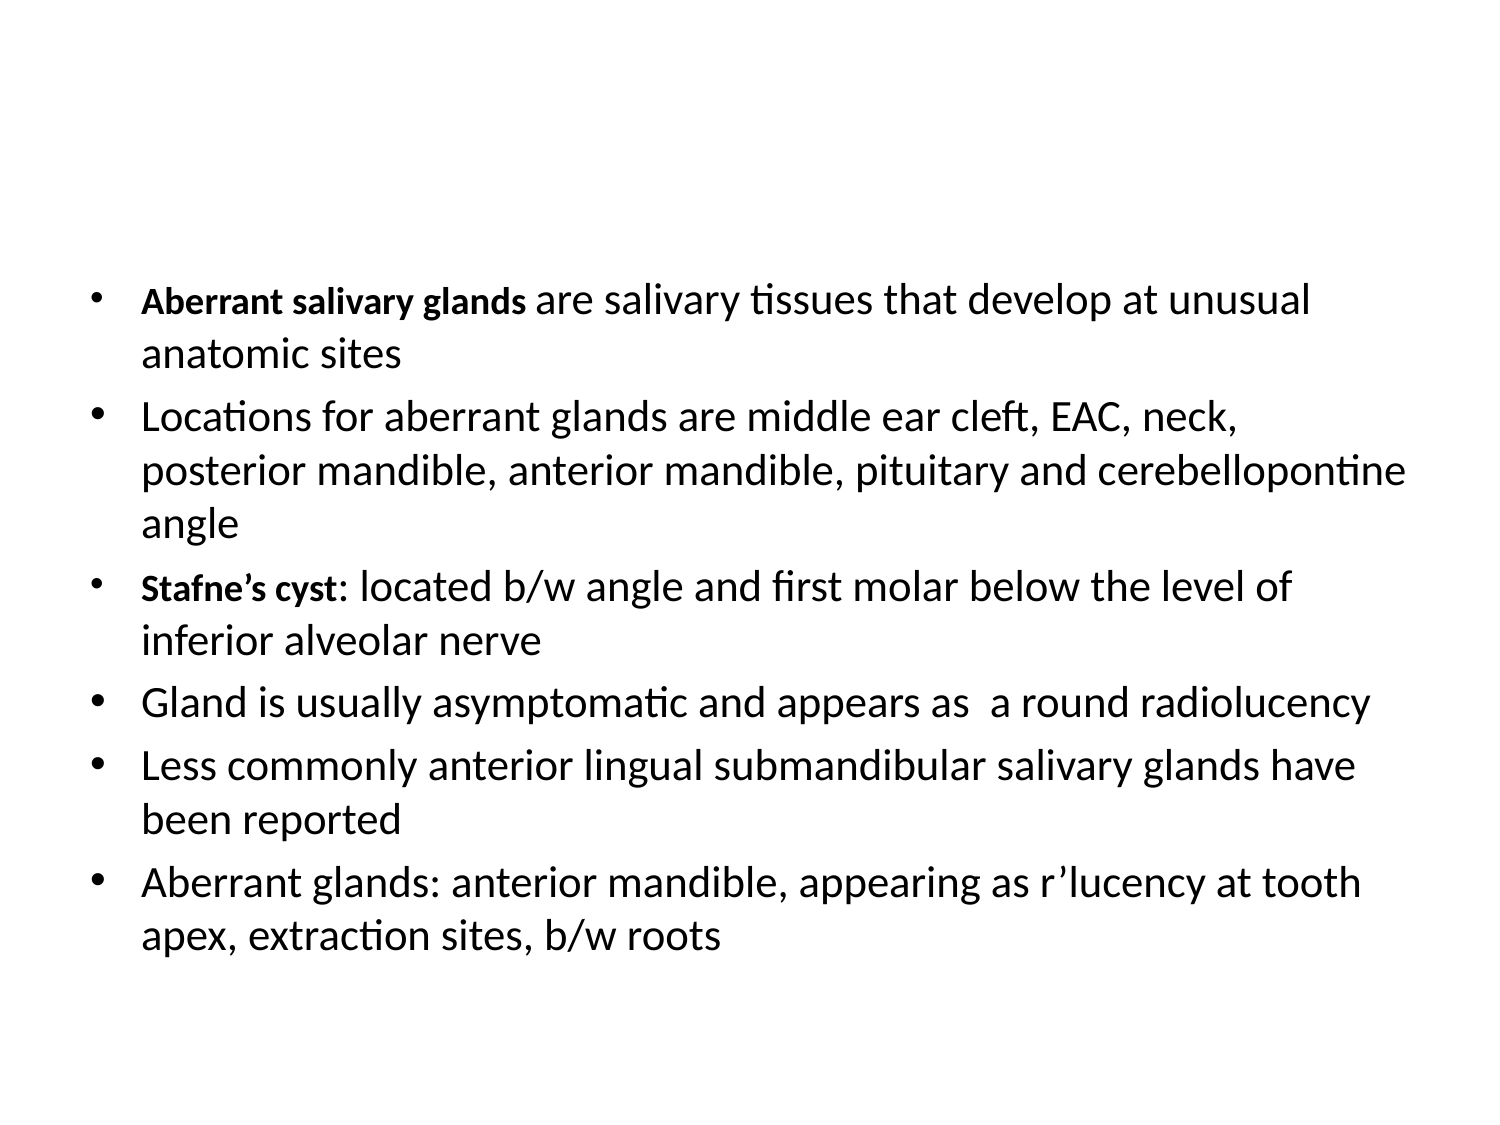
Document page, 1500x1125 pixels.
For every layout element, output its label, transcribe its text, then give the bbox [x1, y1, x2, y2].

list Aberrant salivary glands are salivary tissues that develop at unusual anatomic sites Locations for aberrant glands are middle ear cleft, EAC, neck, posterior mandible, anterior mandible, pituitary and cerebellopontine angle Stafne’s cyst: located b/w angle and first molar below the level of inferior alveolar nerve Gland is usually asymptomatic and appears as a round radiolucency Less commonly anterior lingual submandibular salivary glands have been reported Aberrant glands: anterior mandible, appearing as r’lucency at tooth apex, extraction sites, b/w roots [75, 262, 1425, 1005]
